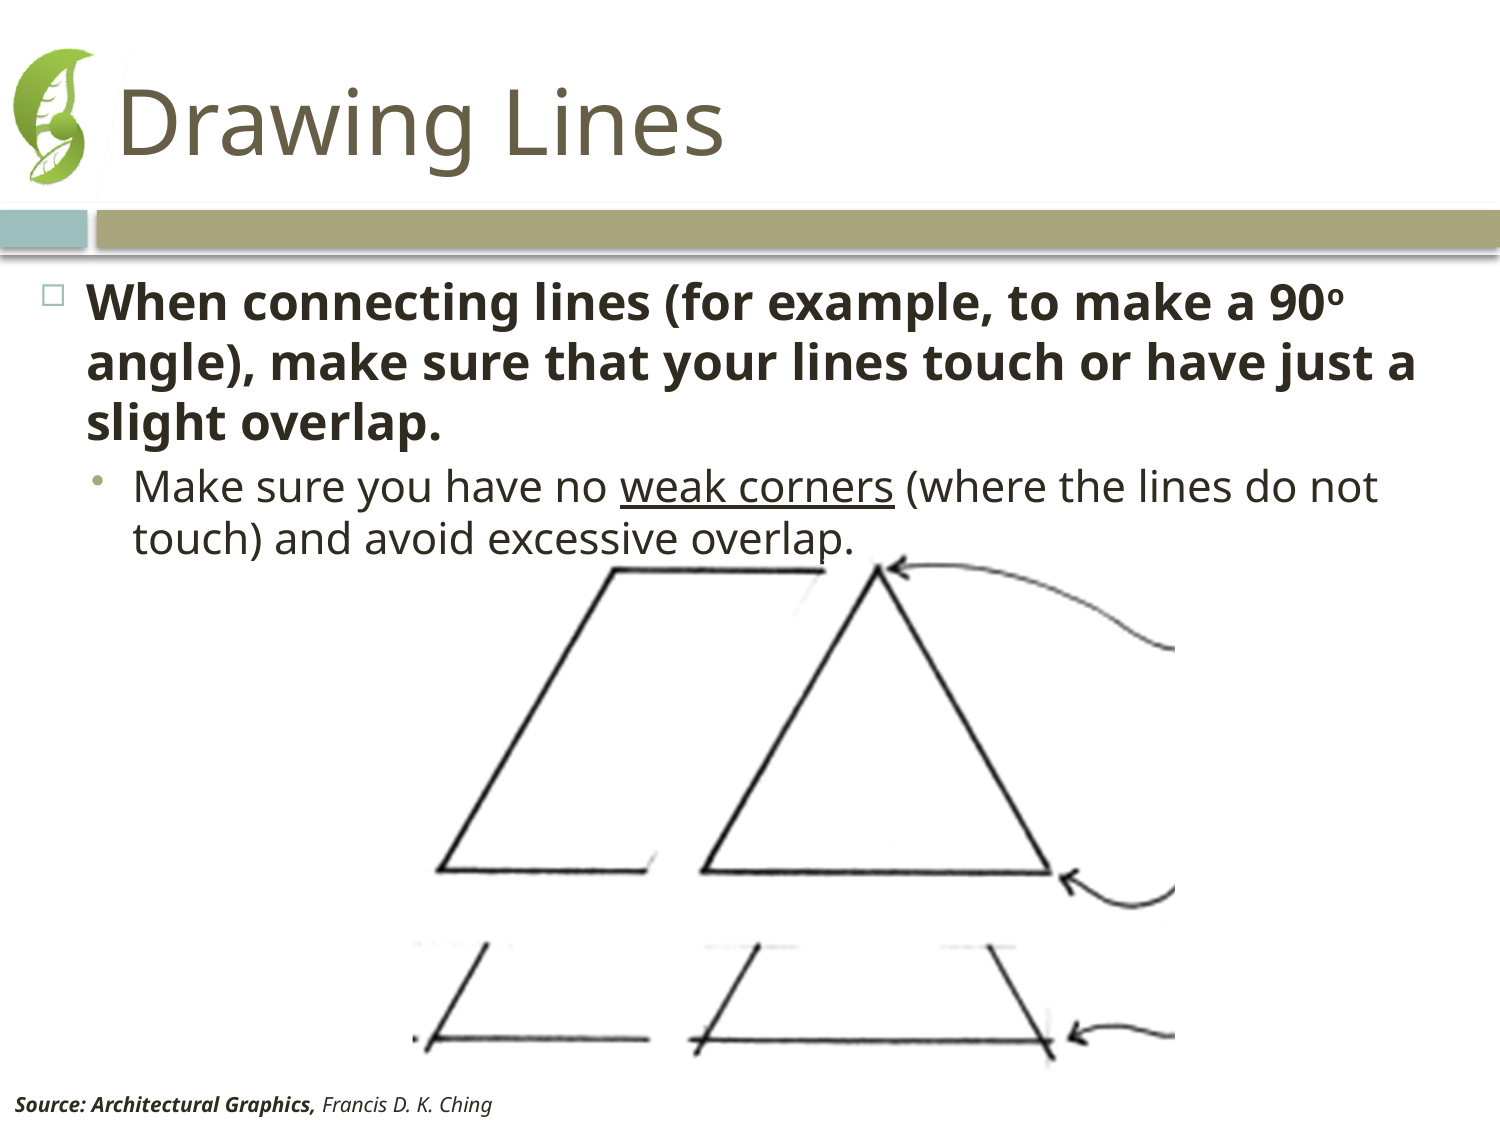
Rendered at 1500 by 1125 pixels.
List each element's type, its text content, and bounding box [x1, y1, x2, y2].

picture [0, 24, 130, 204]
title Drawing Lines [100, 37, 1438, 200]
picture [412, 524, 1176, 1101]
text_box Source: Architectural Graphics, Francis D. K. Ching [0, 1084, 550, 1125]
list When connecting lines (for example, to make a 90o angle), make sure that your lines touch or have just a slight overlap. Make sure you have no weak corners (where the lines do not touch) and avoid excessive overlap. [24, 262, 1464, 625]
